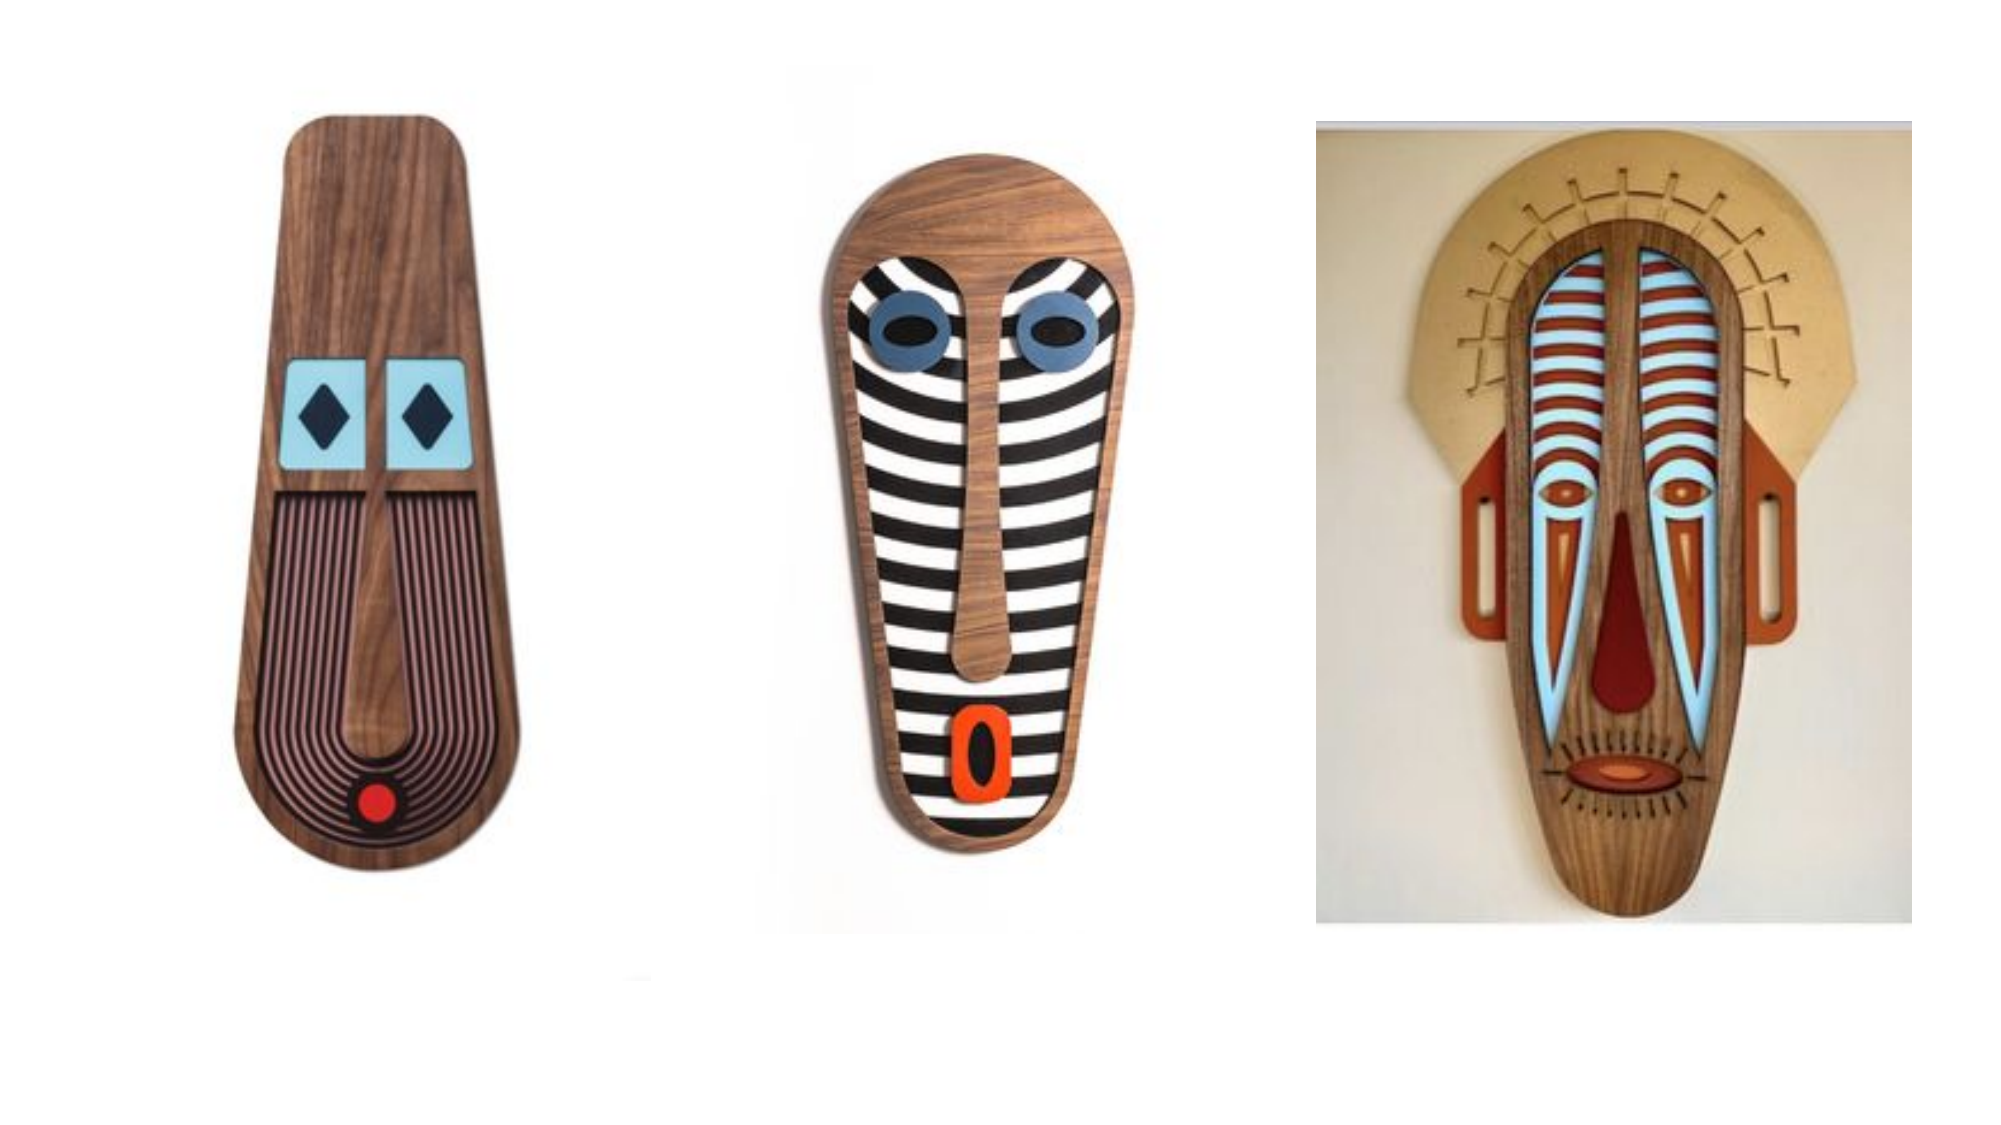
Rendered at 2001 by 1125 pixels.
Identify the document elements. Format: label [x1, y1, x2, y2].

picture [1316, 121, 1912, 934]
picture [699, 65, 1268, 934]
picture [109, 18, 651, 981]
